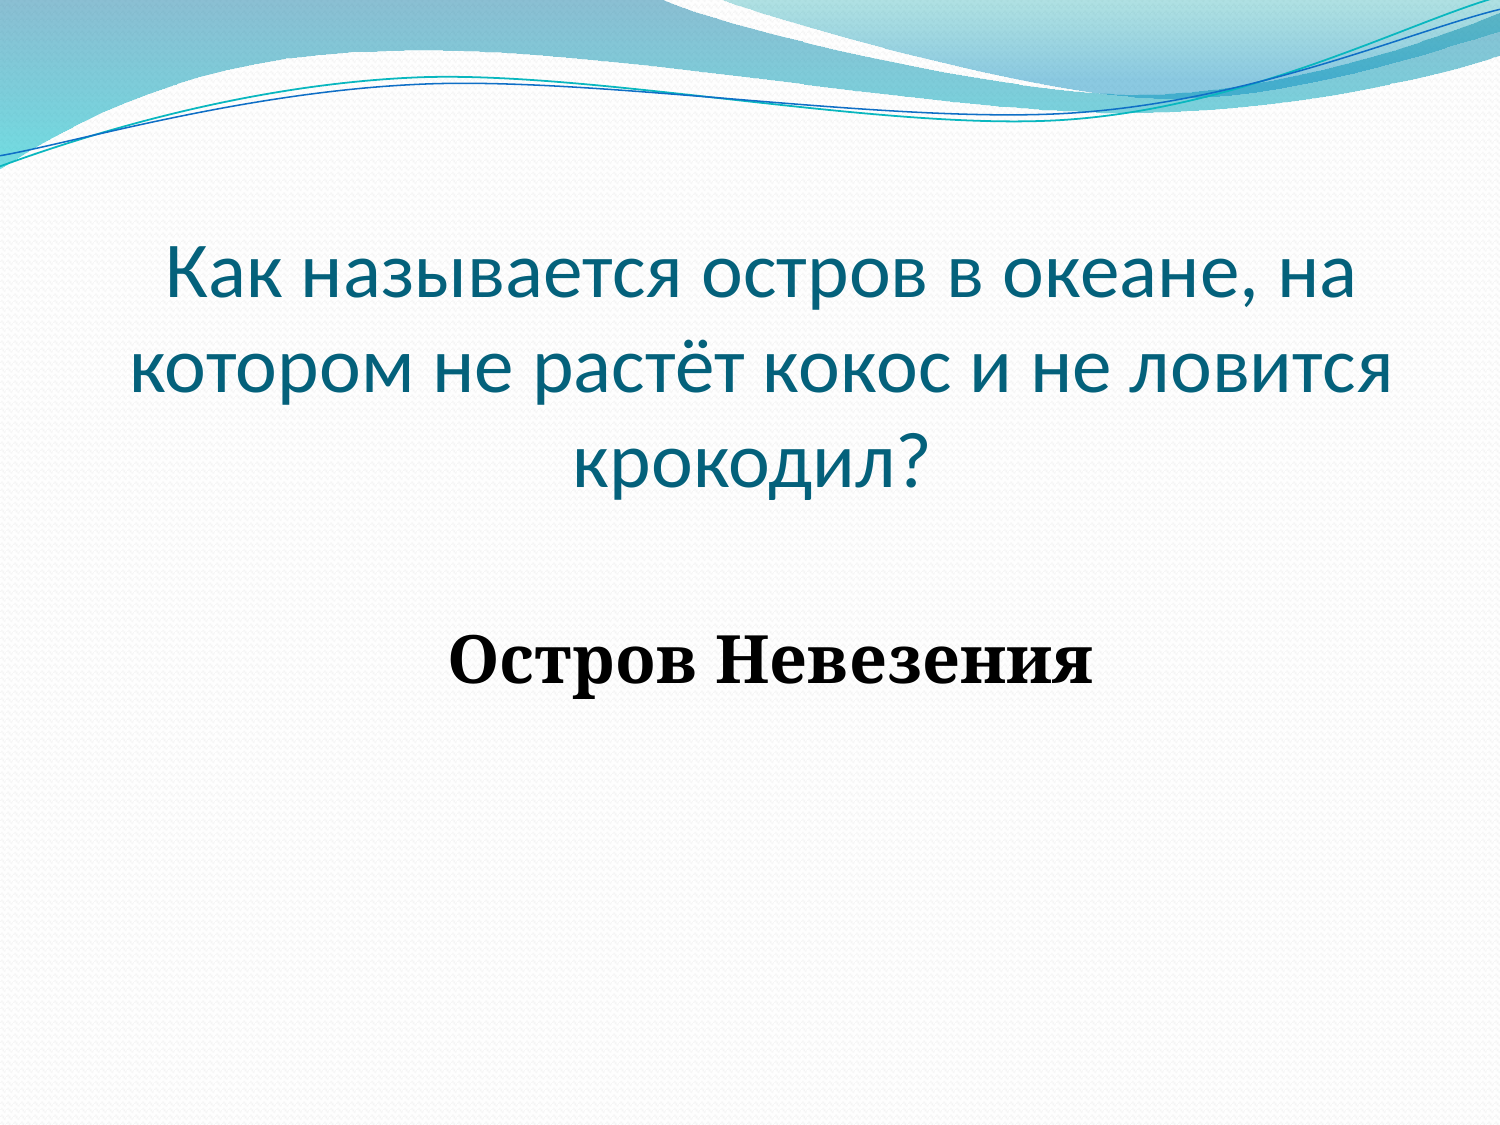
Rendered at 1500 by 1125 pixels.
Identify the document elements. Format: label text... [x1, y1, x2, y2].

title Как называется остров в океане, на котором не растёт кокос и не ловится крокодил? [76, 208, 1447, 504]
text_box Остров Невезения [395, 609, 1146, 705]
